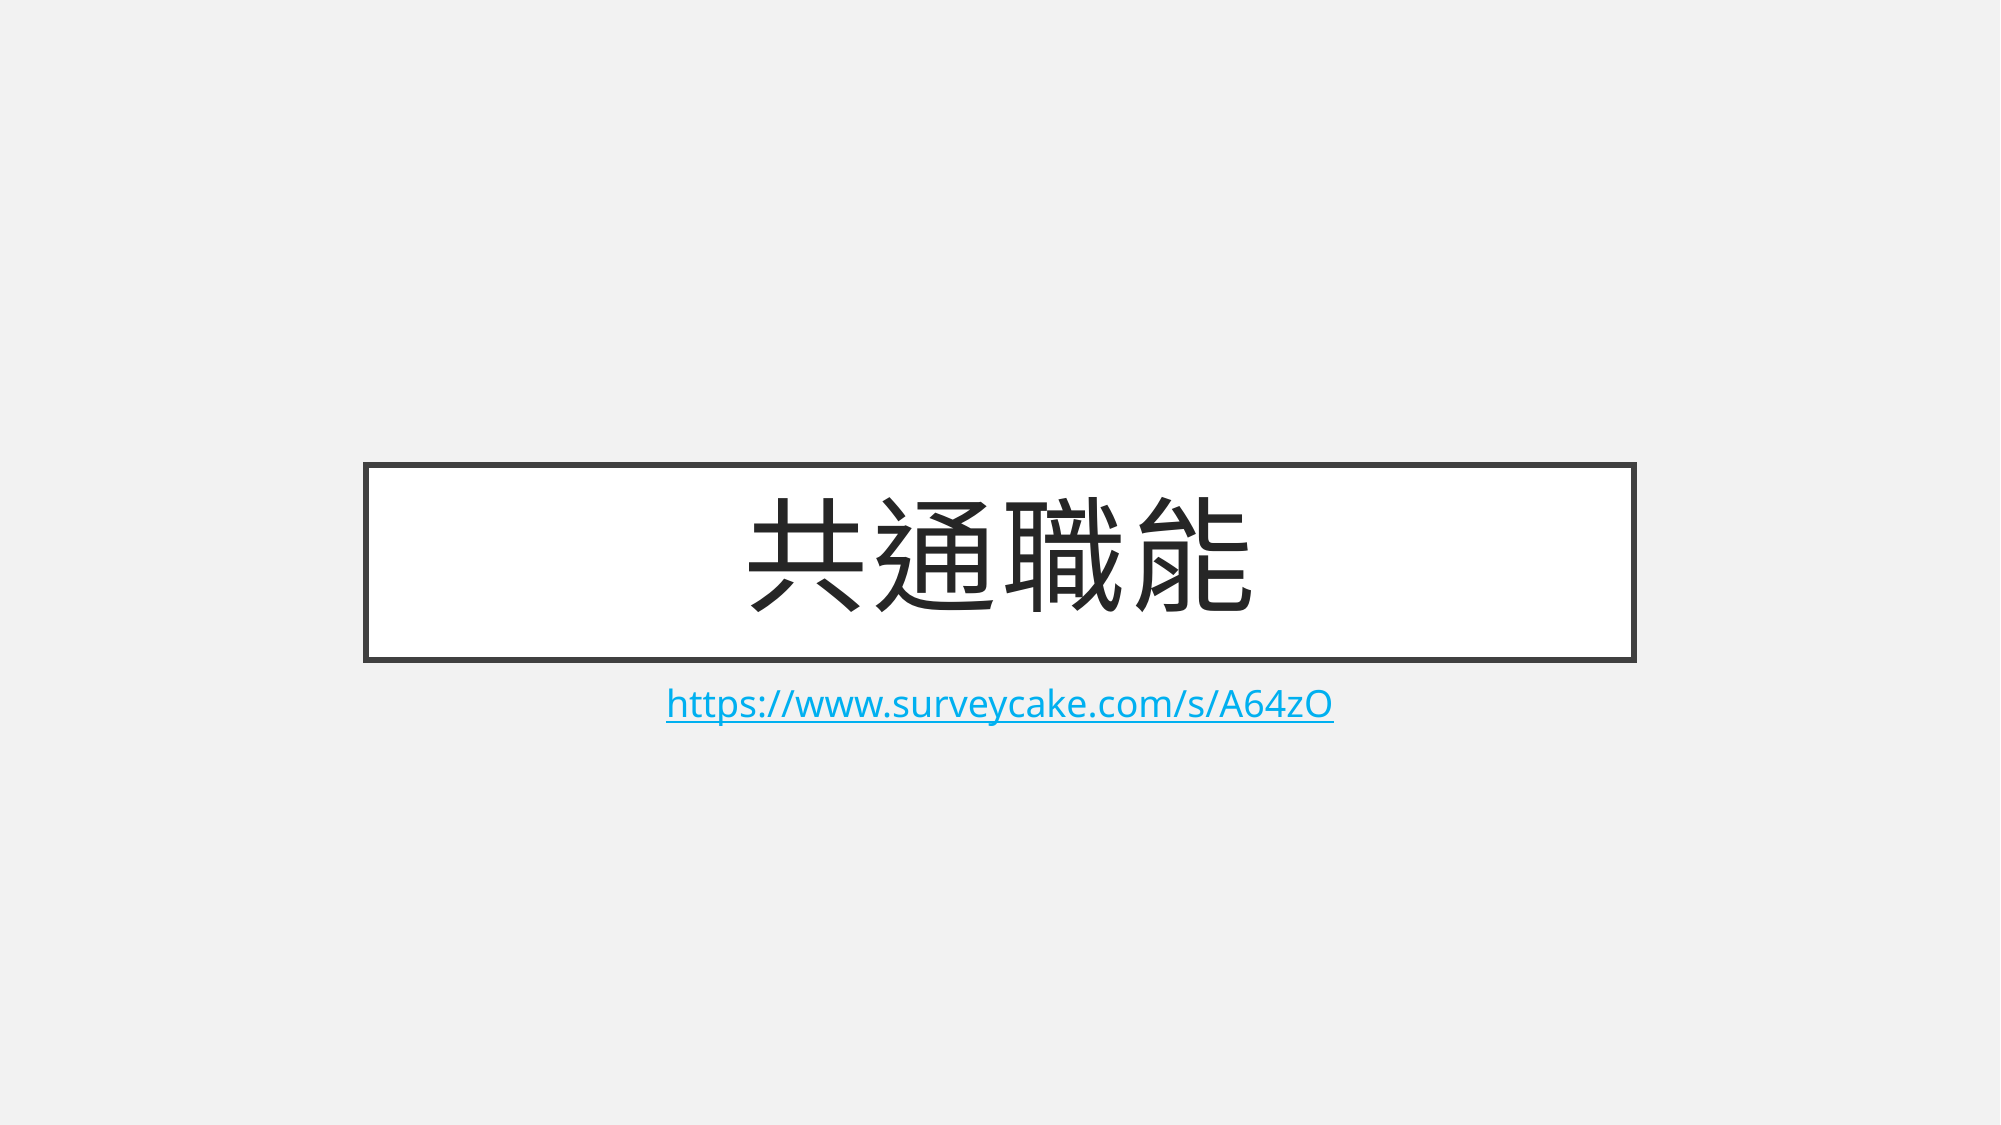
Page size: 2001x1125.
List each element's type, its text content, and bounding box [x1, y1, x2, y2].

text_box https://www.surveycake.com/s/A64zO [651, 672, 1349, 733]
title 共通職能 [363, 462, 1637, 663]
